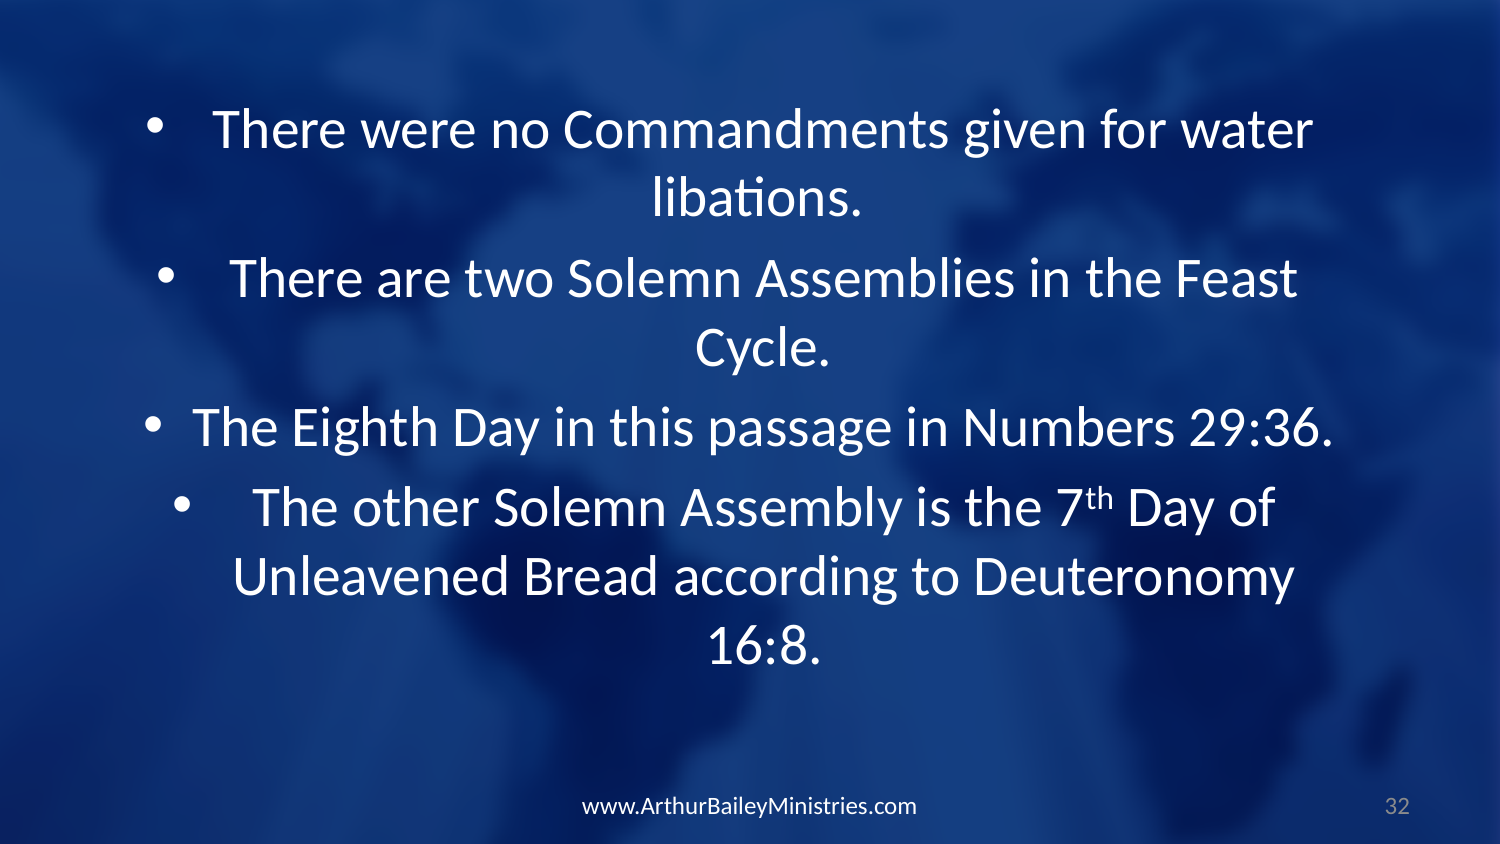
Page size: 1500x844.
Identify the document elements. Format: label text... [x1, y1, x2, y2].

picture [0, 0, 1500, 844]
slide_number 32 [1074, 782, 1425, 827]
footer www.ArthurBaileyMinistries.com [512, 782, 988, 827]
list There were no Commandments given for water libations. There are two Solemn Assemblies in the Feast Cycle. The Eighth Day in this passage in Numbers 29:36. The other Solemn Assembly is the 7th Day of Unleavened Bread according to Deuteronomy 16:8. [128, 83, 1355, 763]
